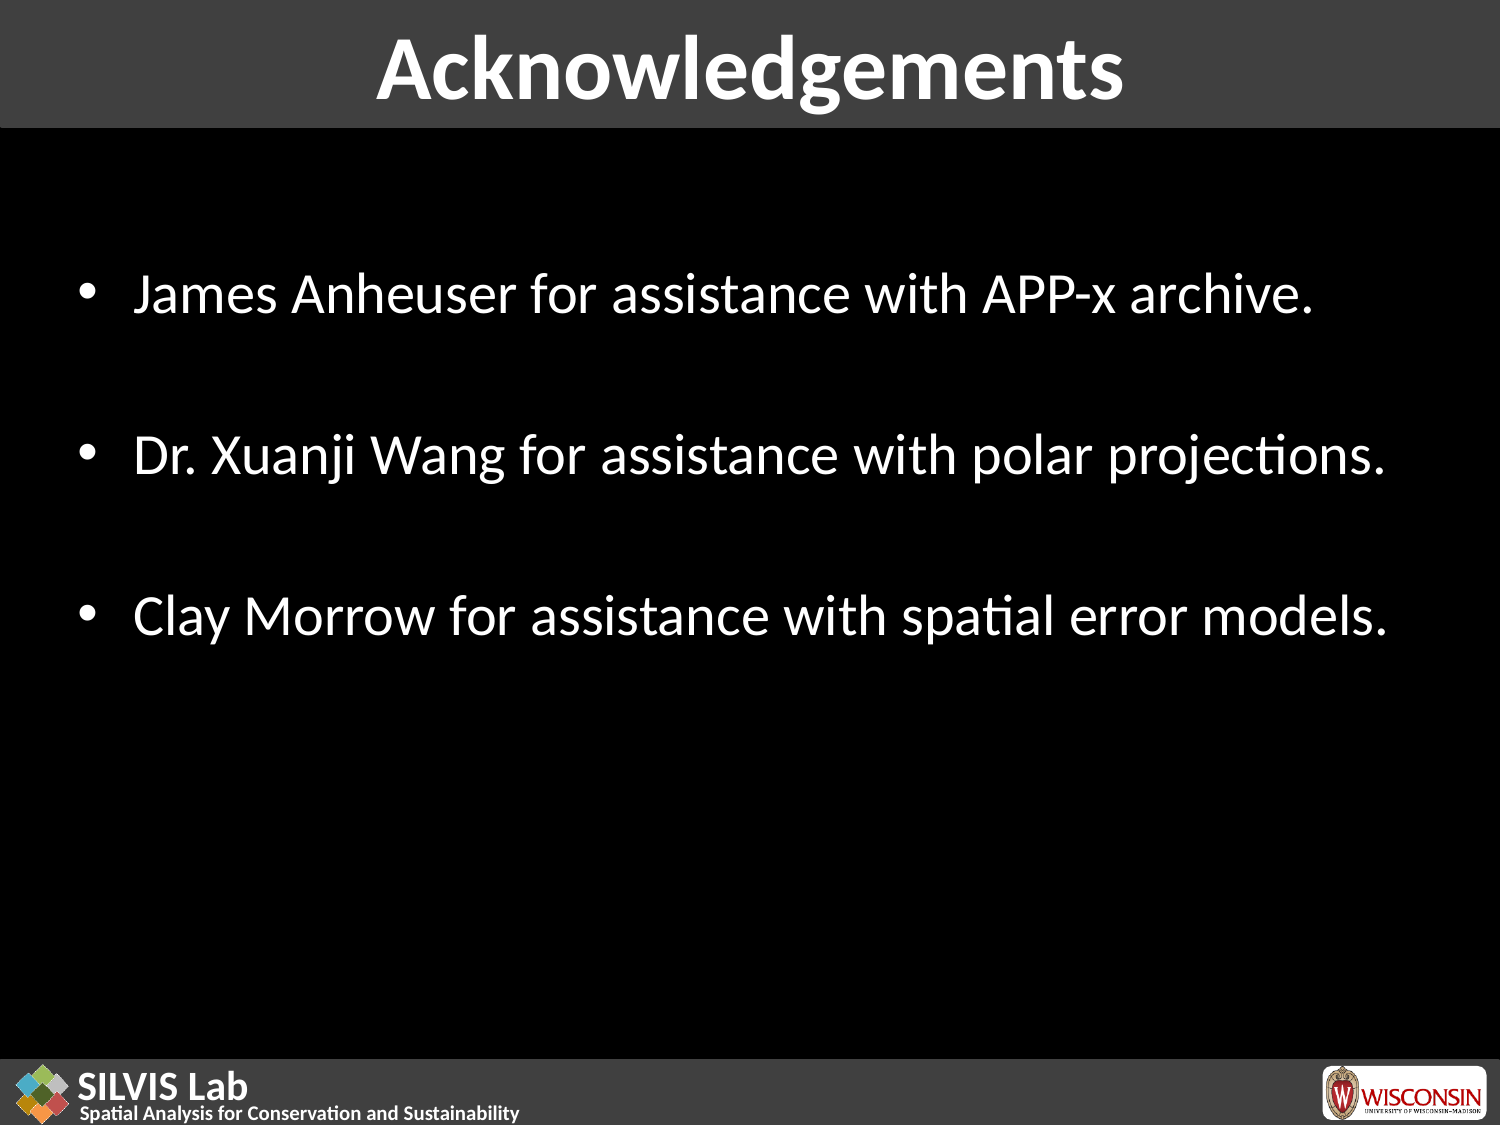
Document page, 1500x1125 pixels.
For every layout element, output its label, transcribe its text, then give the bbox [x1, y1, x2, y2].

picture [13, 1062, 70, 1125]
title Acknowledgements [2, 0, 1500, 125]
picture [1324, 1066, 1481, 1120]
text_box James Anheuser for assistance with APP-x archive. Dr. Xuanji Wang for assistance with polar projections. Clay Morrow for assistance with spatial error models. [62, 237, 1450, 712]
